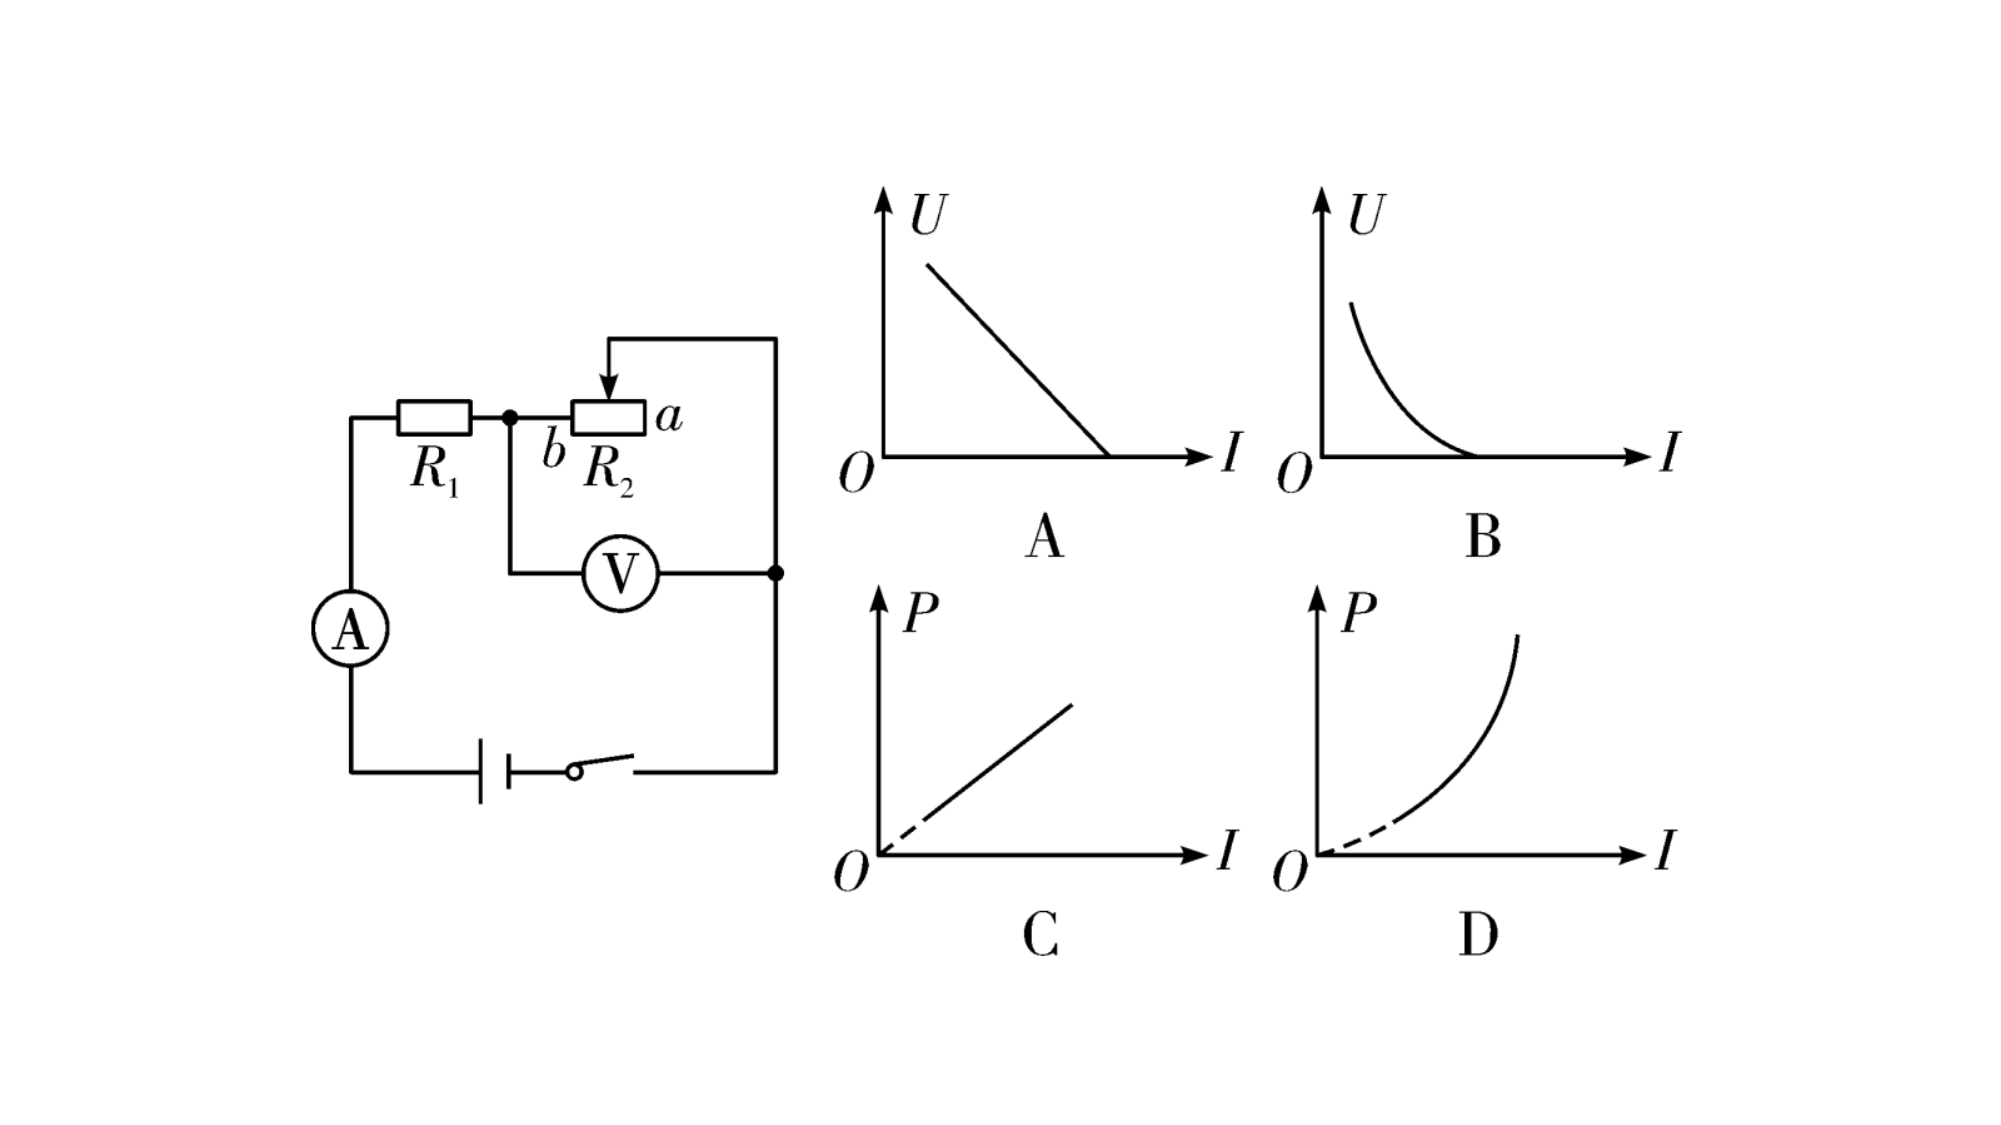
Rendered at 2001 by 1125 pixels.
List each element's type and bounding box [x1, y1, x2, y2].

picture [284, 159, 1716, 966]
